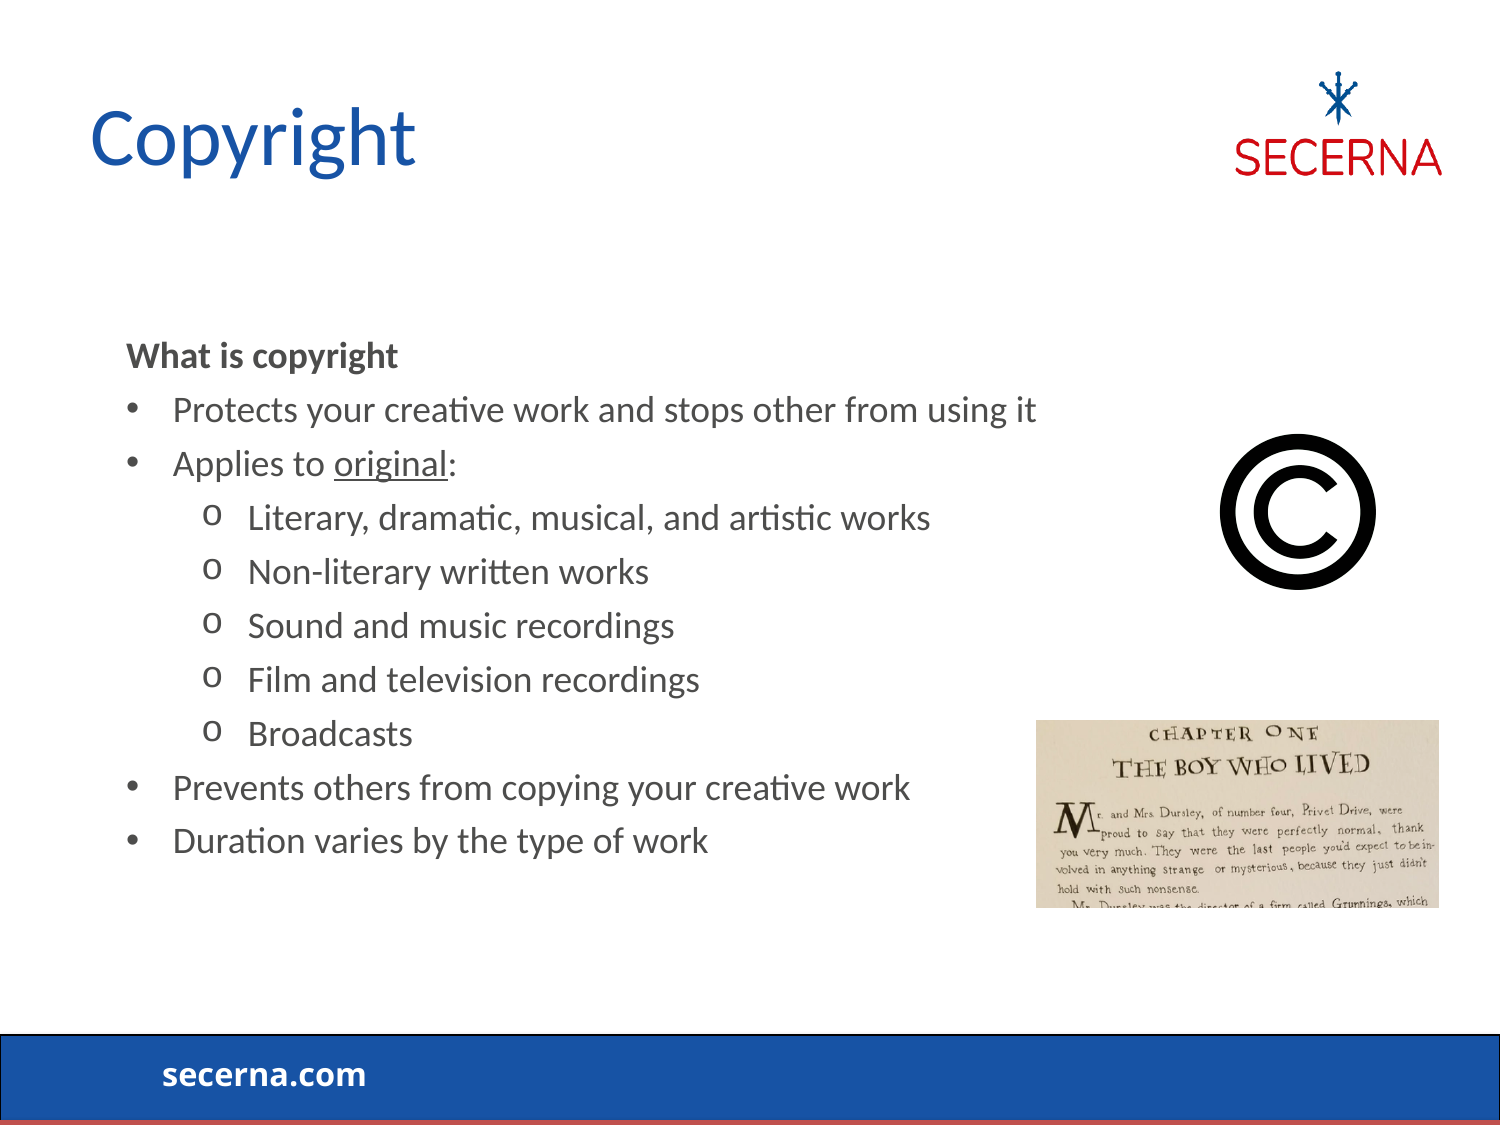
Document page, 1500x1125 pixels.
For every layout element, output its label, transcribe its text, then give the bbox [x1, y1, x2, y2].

list secerna.com [0, 1046, 1442, 1101]
picture [1153, 431, 1442, 594]
title Copyright [75, 45, 1140, 220]
picture [1175, 42, 1500, 205]
picture [1036, 719, 1439, 908]
text_box [0, 1034, 1500, 1119]
text_box What is copyright Protects your creative work and stops other from using it Applies to original: Literary, dramatic, musical, and artistic works Non-literary written works Sound and music recordings Film and television recordings Broadcasts Prevents others from copying your creative work Duration varies by the type of work [111, 314, 1389, 869]
